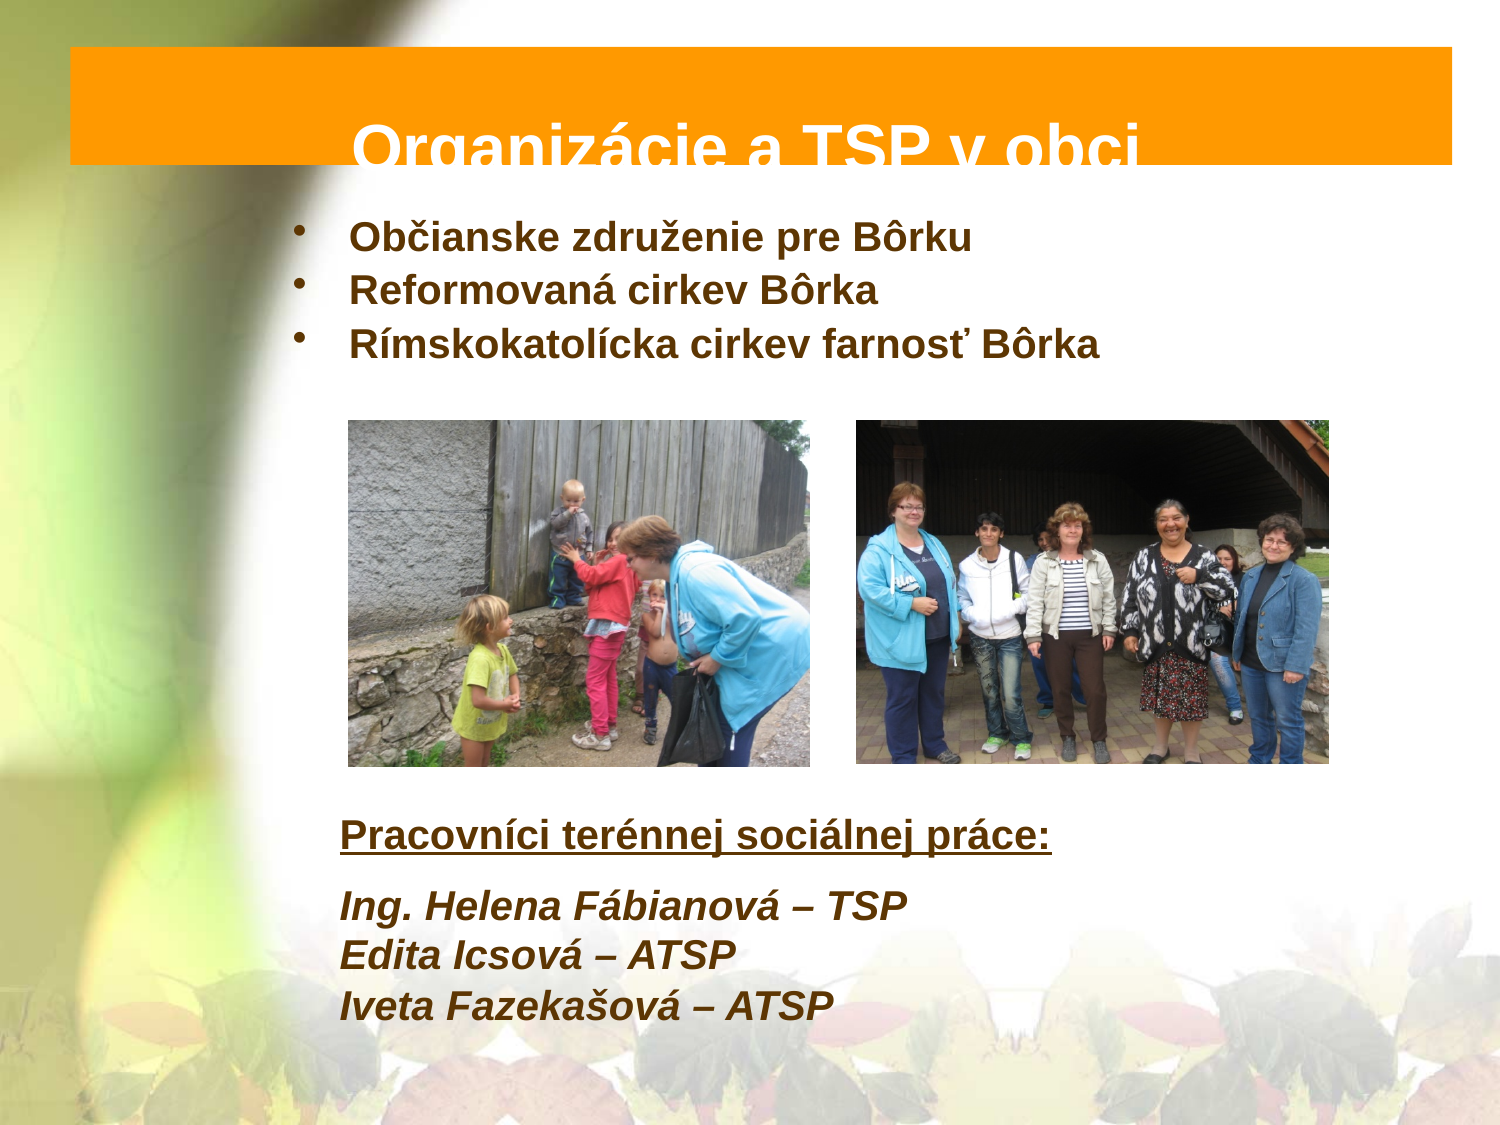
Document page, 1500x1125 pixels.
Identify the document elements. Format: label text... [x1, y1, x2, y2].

list Občianske združenie pre Bôrku Reformovaná cirkev Bôrka Rímskokatolícka cirkev farnosť Bôrka [277, 207, 1377, 398]
text_box [70, 46, 1453, 165]
picture [0, 0, 1500, 1125]
title Organizácie a TSP v obci [206, 54, 1395, 155]
text_box Pracovníci terénnej sociálnej práce: Ing. Helena Fábianová – TSP Edita Icsová – ATSP Iveta Fazekašová – ATSP [324, 800, 1235, 1036]
